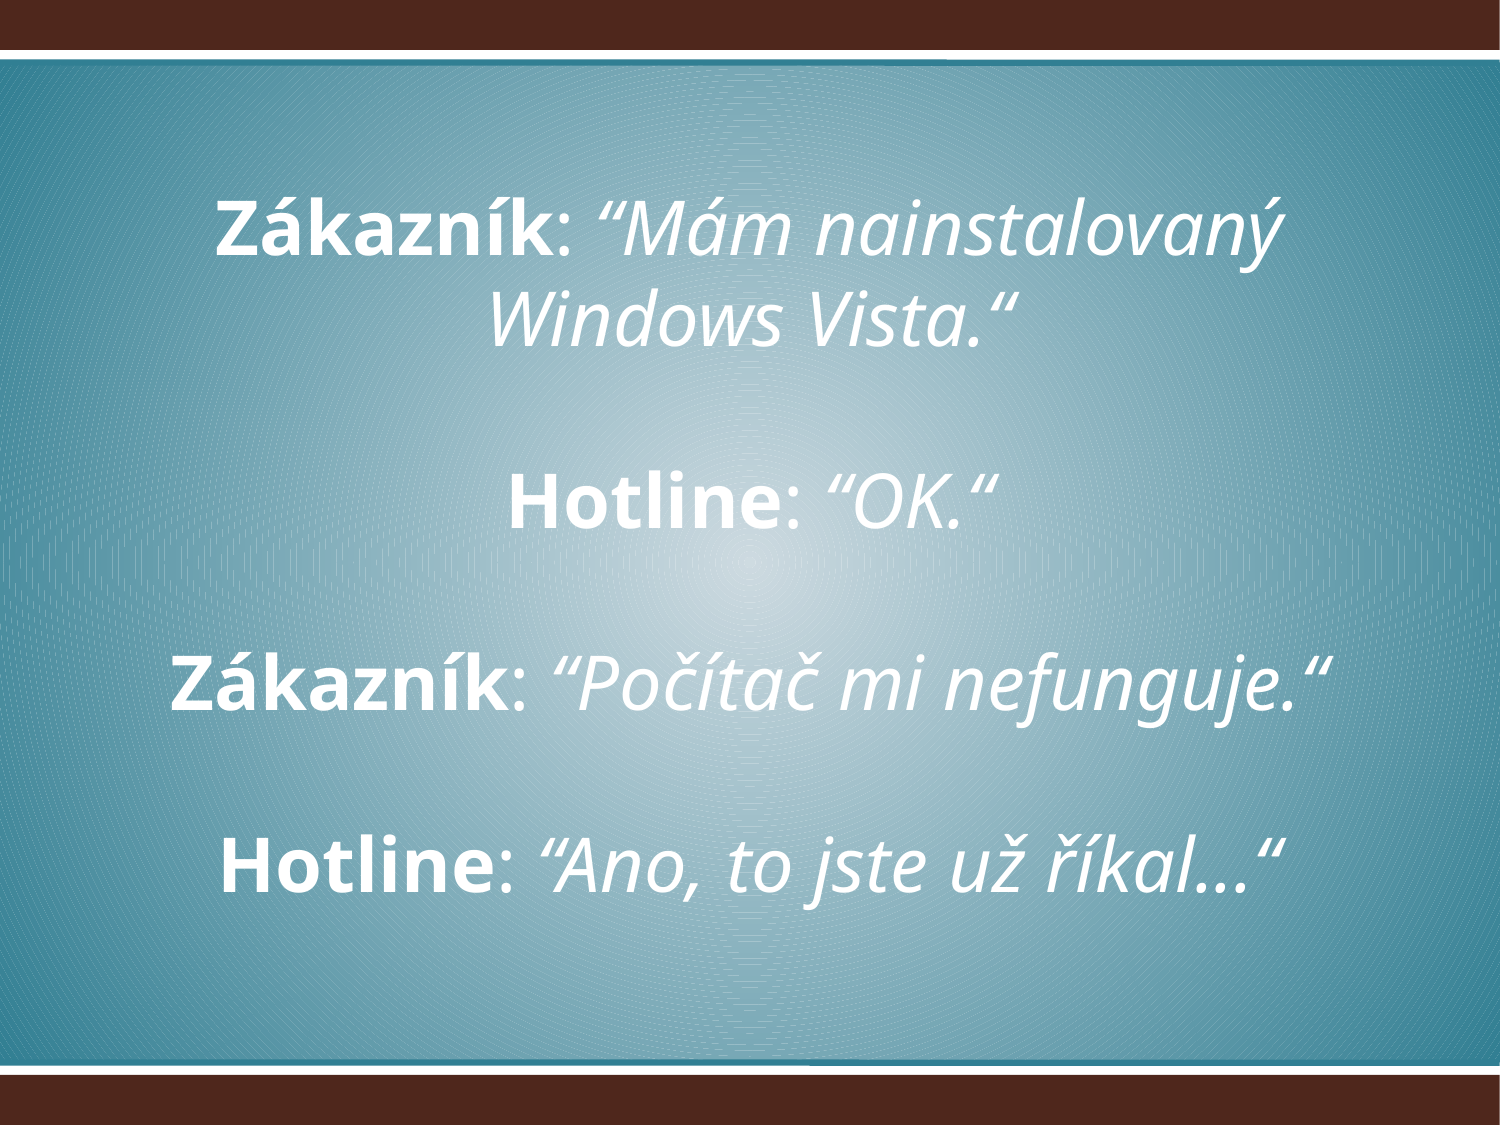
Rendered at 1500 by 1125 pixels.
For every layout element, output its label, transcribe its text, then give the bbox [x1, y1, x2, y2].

title Zákazník: “Mám nainstalovaný Windows Vista.“ Hotline: “OK.“ Zákazník: “Počítač mi nefunguje.“ Hotline: “Ano, to jste už říkal...“ [112, 172, 1388, 929]
